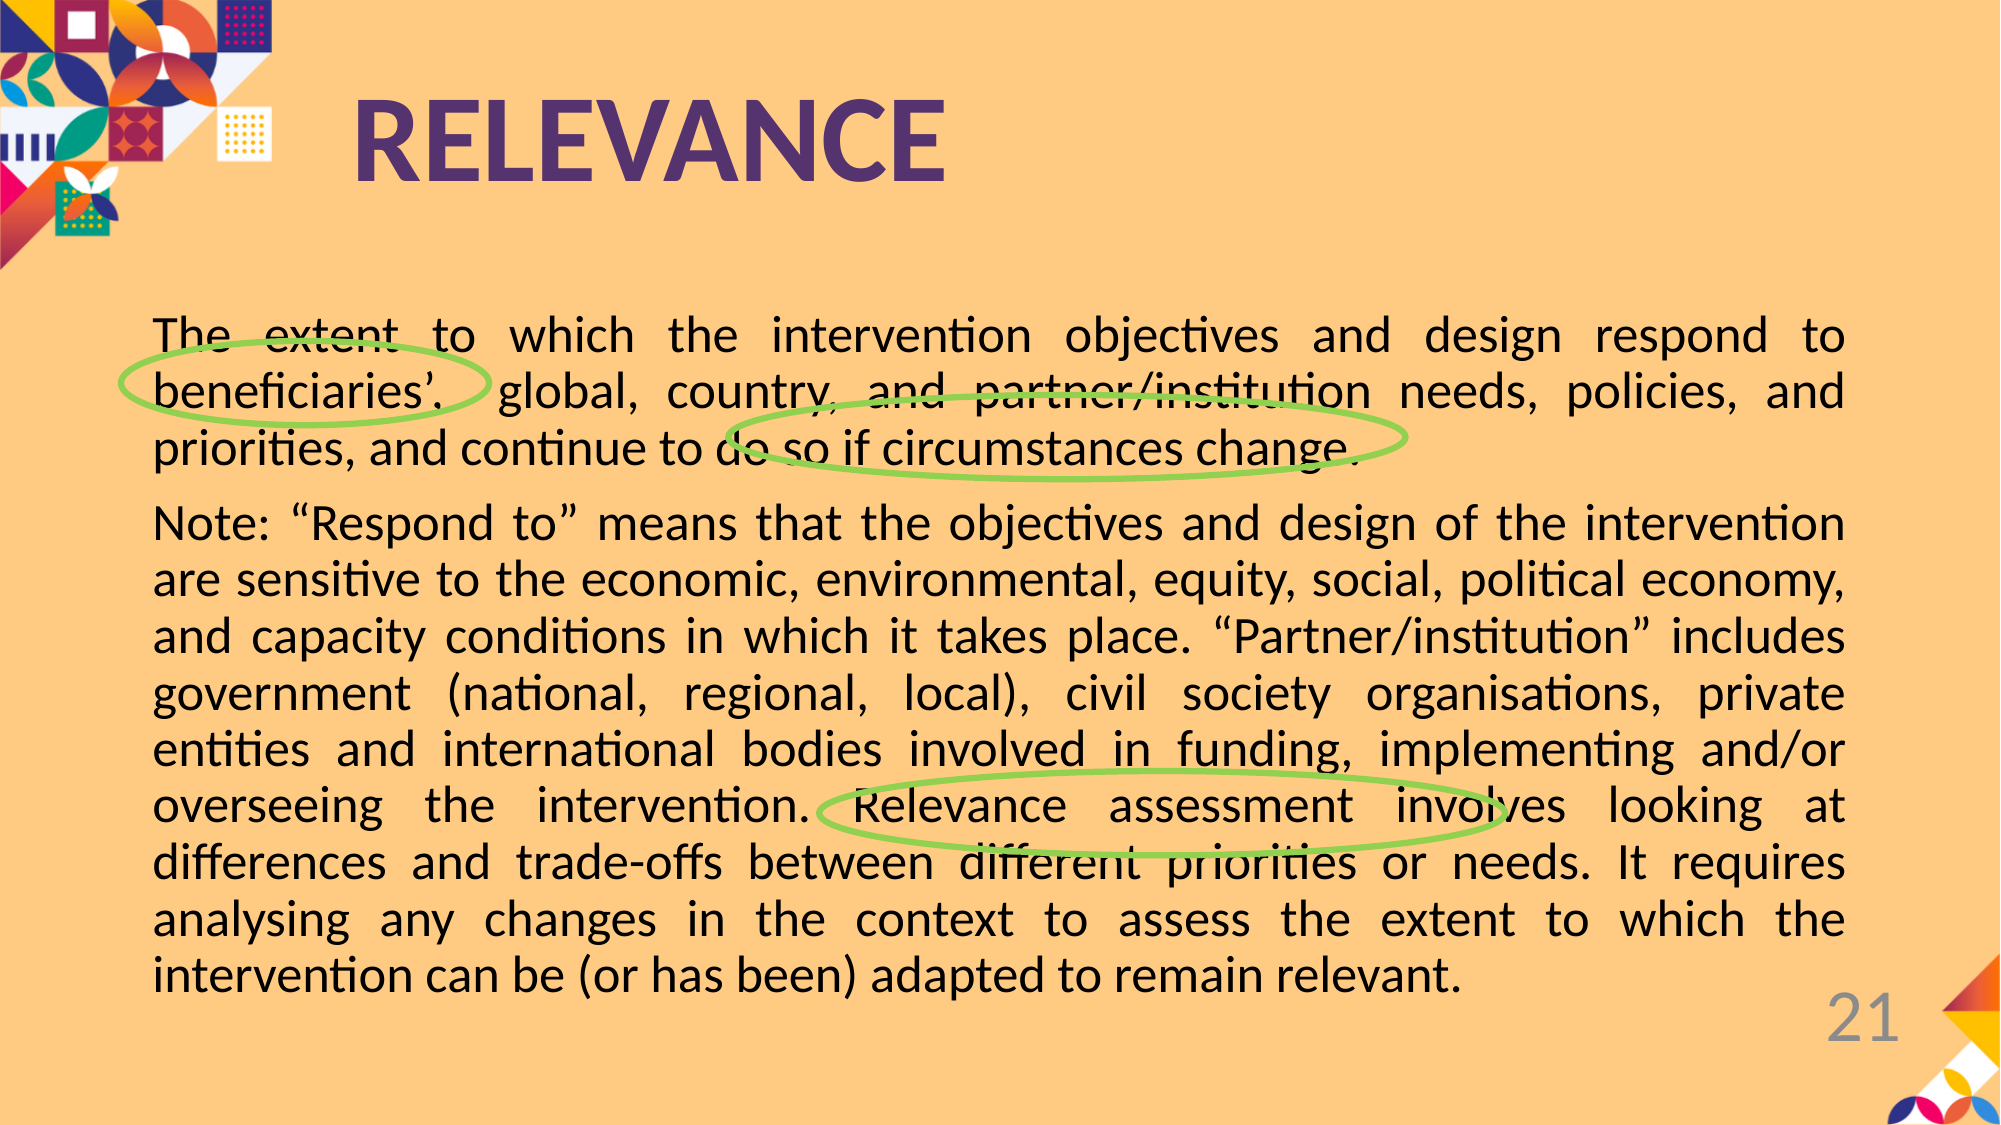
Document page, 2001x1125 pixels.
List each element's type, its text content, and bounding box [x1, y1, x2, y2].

text_box [119, 339, 491, 427]
text_box [727, 393, 1407, 481]
slide_number 21 [1436, 897, 1917, 1125]
title RELEVANCE [336, 22, 1945, 240]
picture [0, 0, 2000, 1125]
text_box [818, 769, 1507, 857]
list The extent to which the intervention objectives and design respond to beneficiaries’, global, country, and partner/institution needs, policies, and priorities, and continue to do so if circumstances change. Note: “Respond to” means that the objectives and design of the intervention are sensitive to the economic, environmental, equity, social, political economy, and capacity conditions in which it takes place. “Partner/institution” includes government (national, regional, local), civil society organisations, private entities and international bodies involved in funding, implementing and/or overseeing the intervention. Relevance assessment involves looking at differences and trade-offs between different priorities or needs. It requires analysing any changes in the context to assess the extent to which the intervention can be (or has been) adapted to remain relevant. [137, 299, 1863, 1014]
